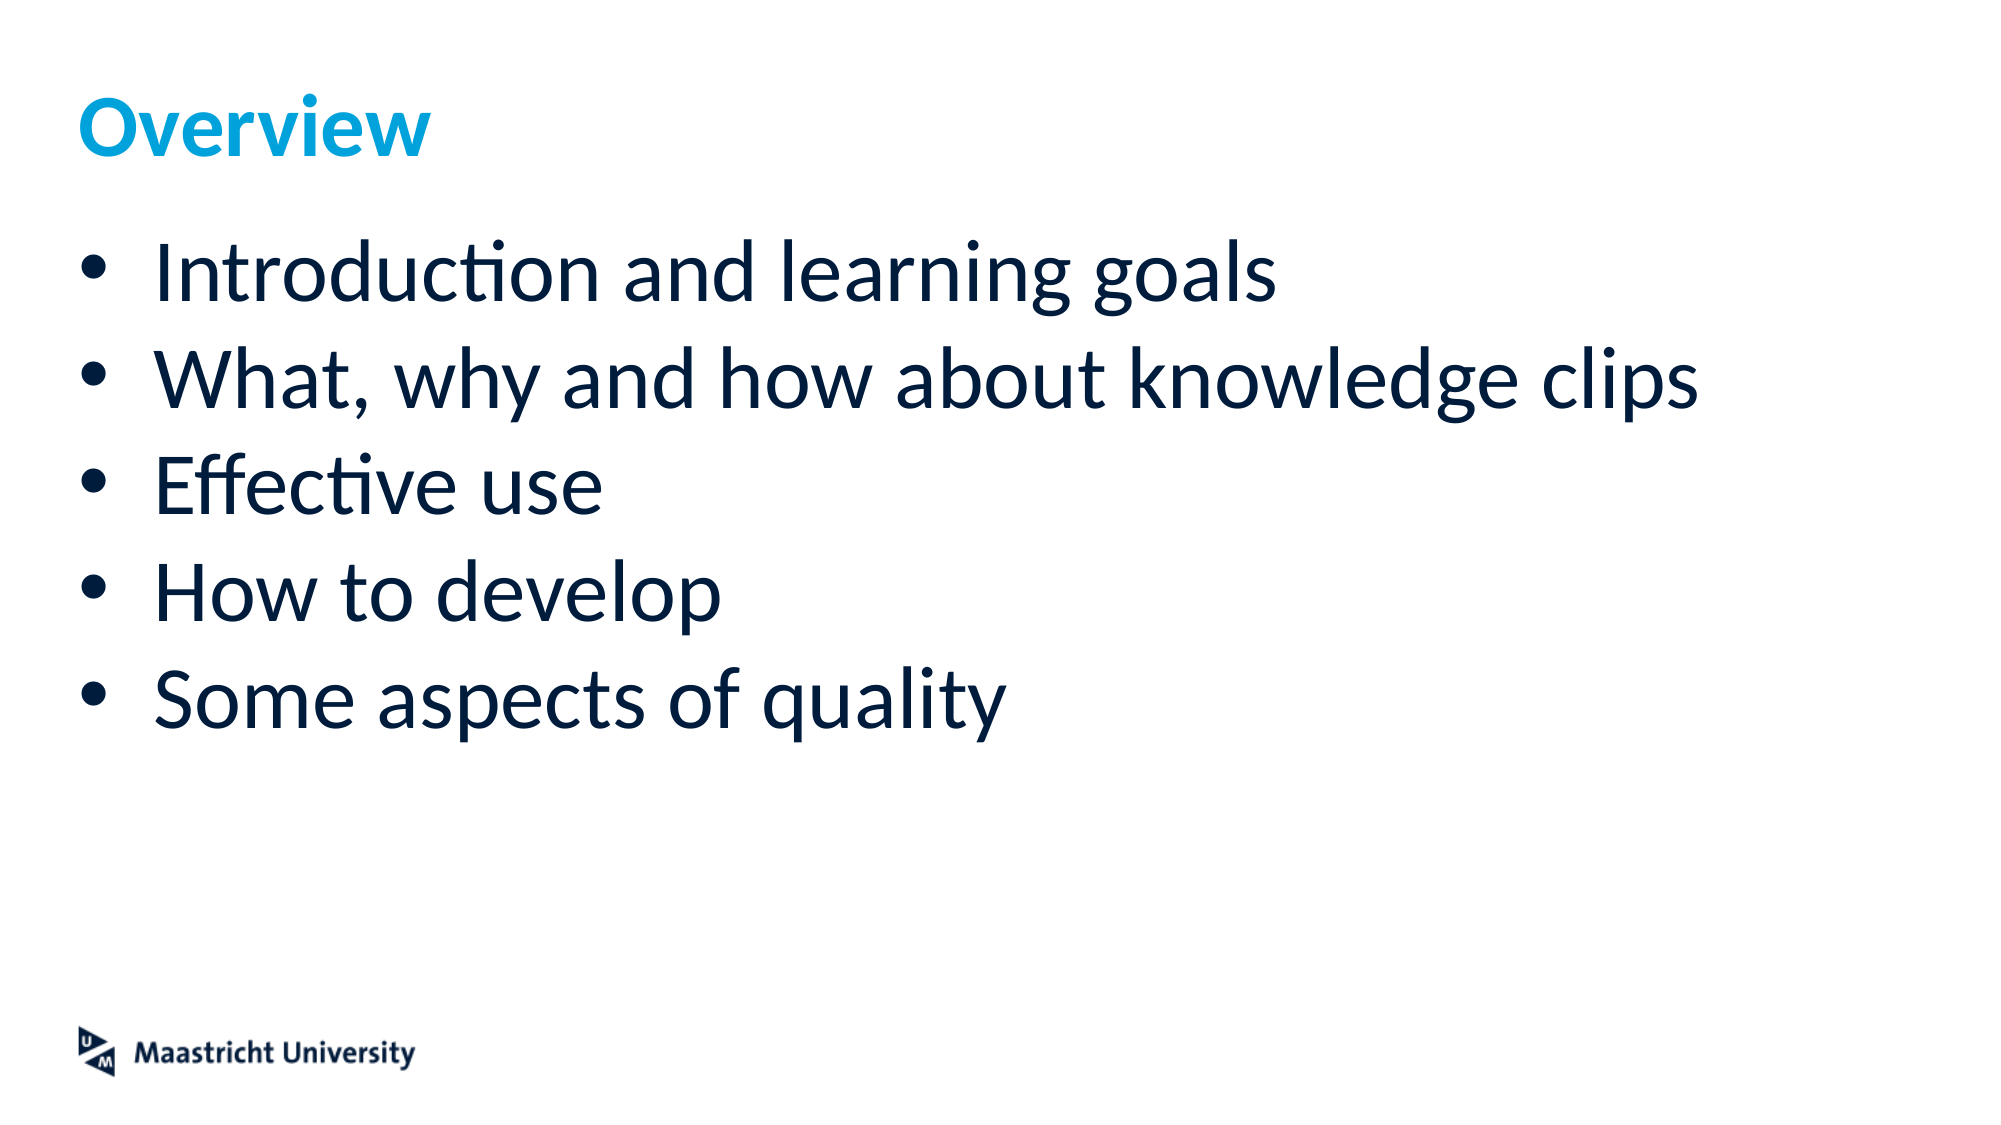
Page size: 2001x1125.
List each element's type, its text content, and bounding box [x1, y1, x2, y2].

title Overview [78, 67, 1900, 192]
list Introduction and learning goals What, why and how about knowledge clips Effective use How to develop Some aspects of quality [78, 212, 1900, 942]
